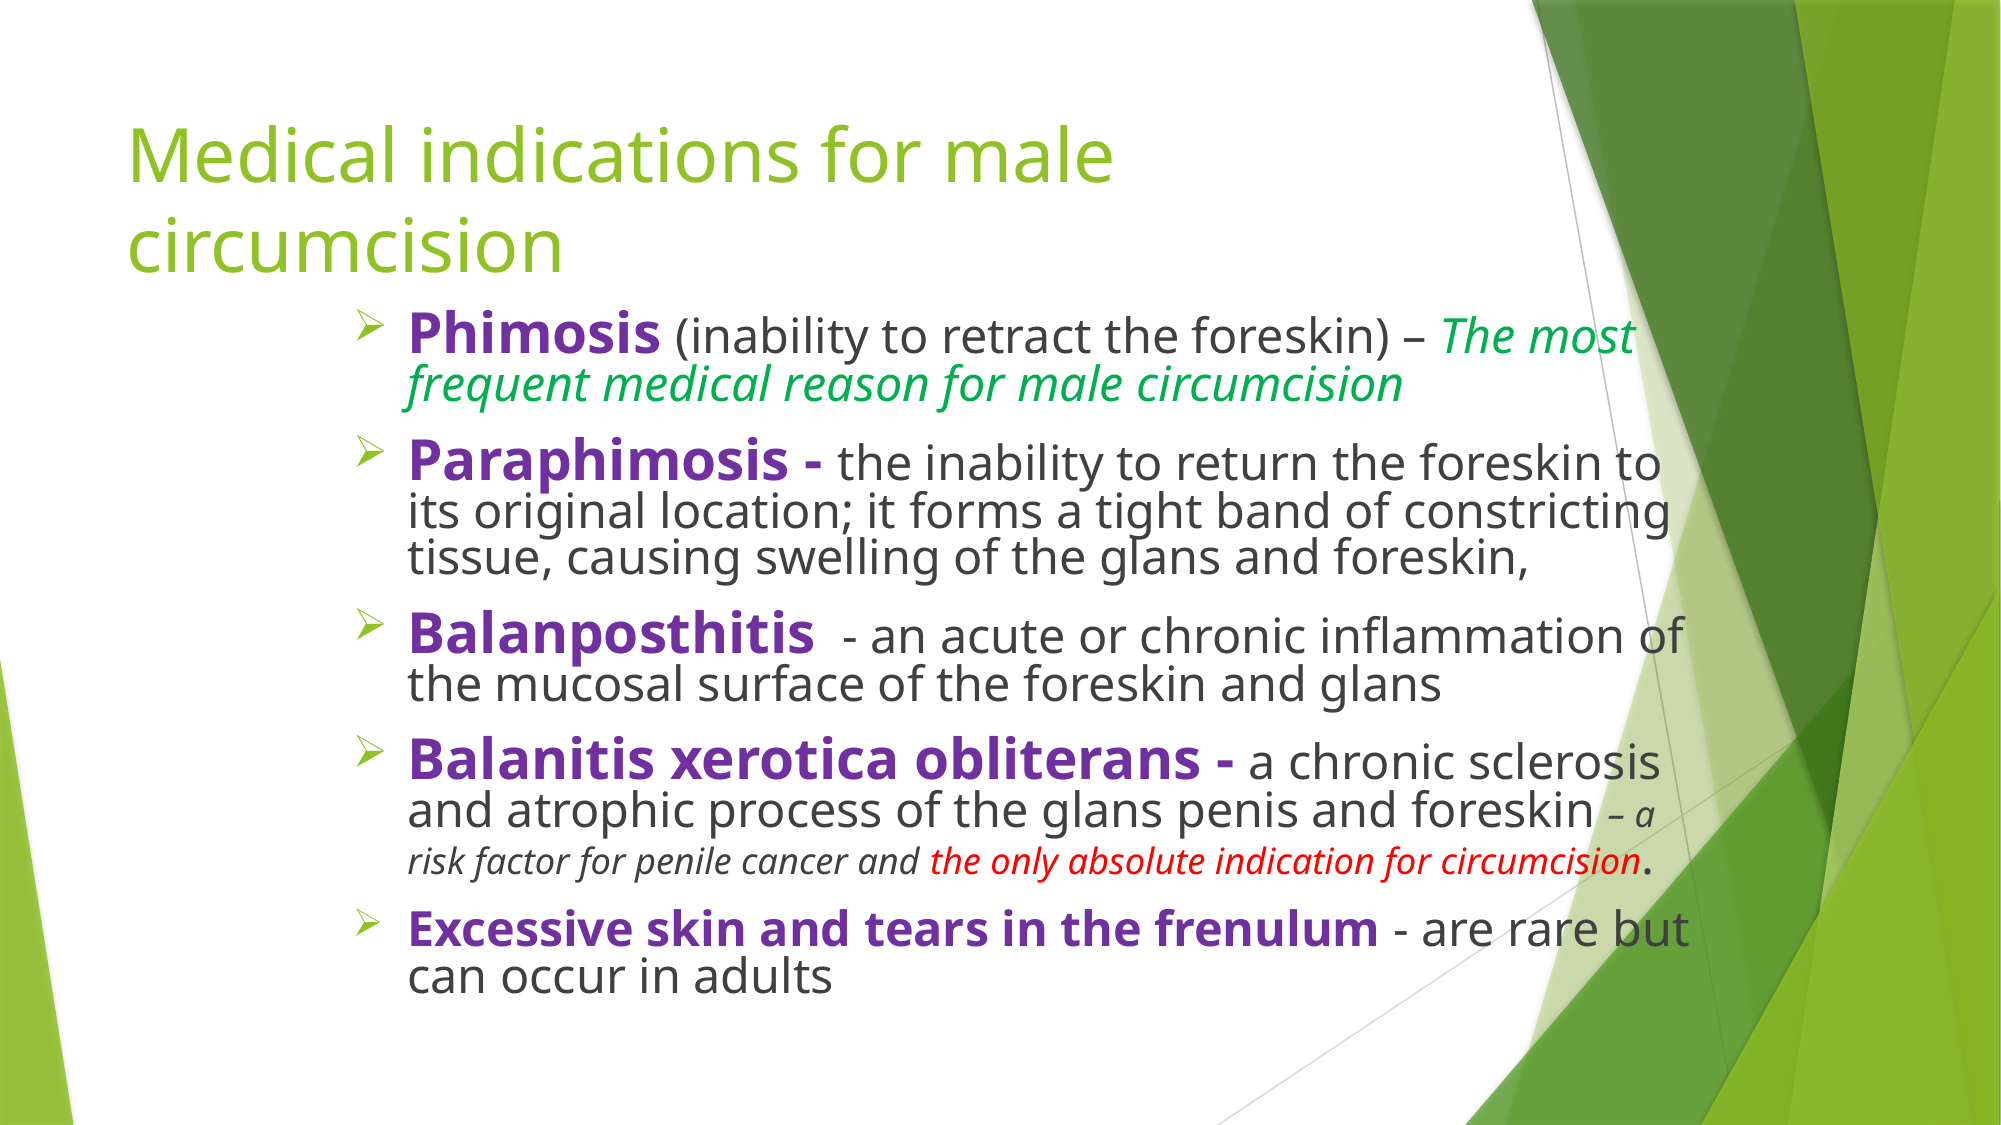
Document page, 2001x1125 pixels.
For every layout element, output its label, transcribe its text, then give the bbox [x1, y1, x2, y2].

title Medical indications for male circumcision [111, 99, 1522, 317]
list Phimosis (inability to retract the foreskin) – The most frequent medical reason for male circumcision Paraphimosis - the inability to return the foreskin to its original location; it forms a tight band of constricting tissue, causing swelling of the glans and foreskin, Balanposthitis - an acute or chronic inflammation of the mucosal surface of the foreskin and glans Balanitis xerotica obliterans - a chronic sclerosis and atrophic process of the glans penis and foreskin – a risk factor for penile cancer and the only absolute indication for circumcision. Excessive skin and tears in the frenulum - are rare but can occur in adults [337, 302, 1714, 1020]
